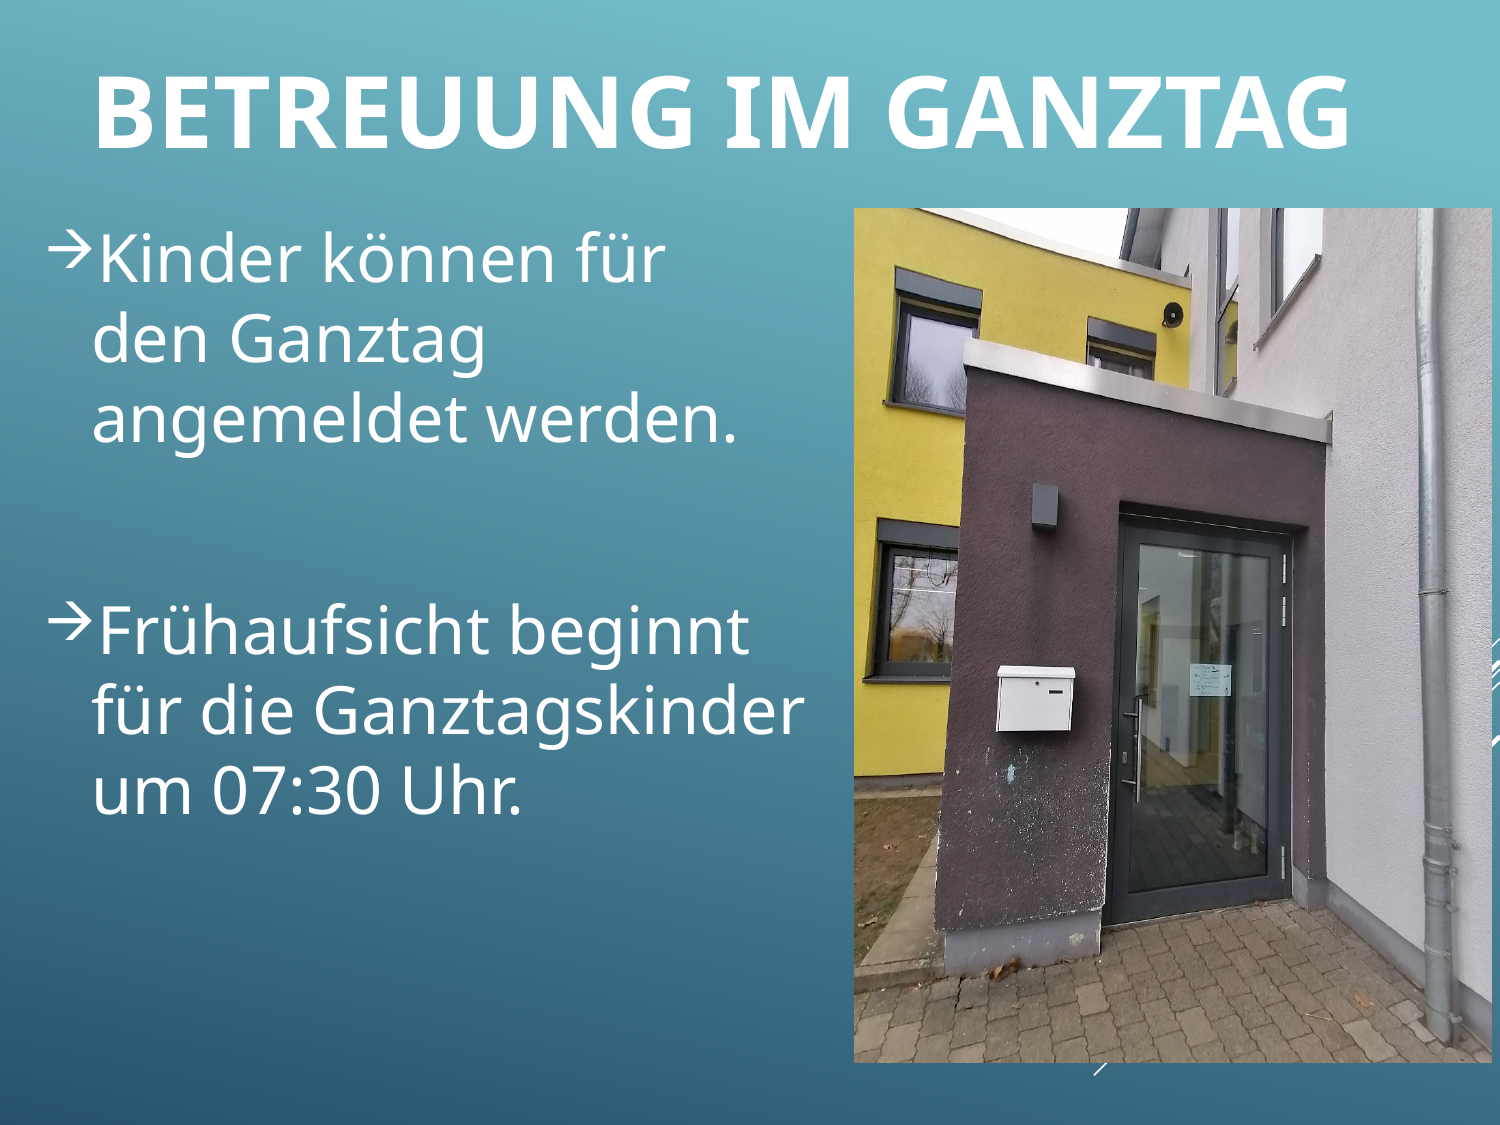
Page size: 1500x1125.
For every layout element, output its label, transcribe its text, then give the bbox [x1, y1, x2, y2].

picture [853, 207, 1492, 1064]
text_box Kinder können für den Ganztag angemeldet werden. Frühaufsicht beginnt für die Ganztagskinder um 07:30 Uhr. [29, 208, 853, 1047]
text_box Betreuung im Ganztag [8, 0, 1438, 234]
